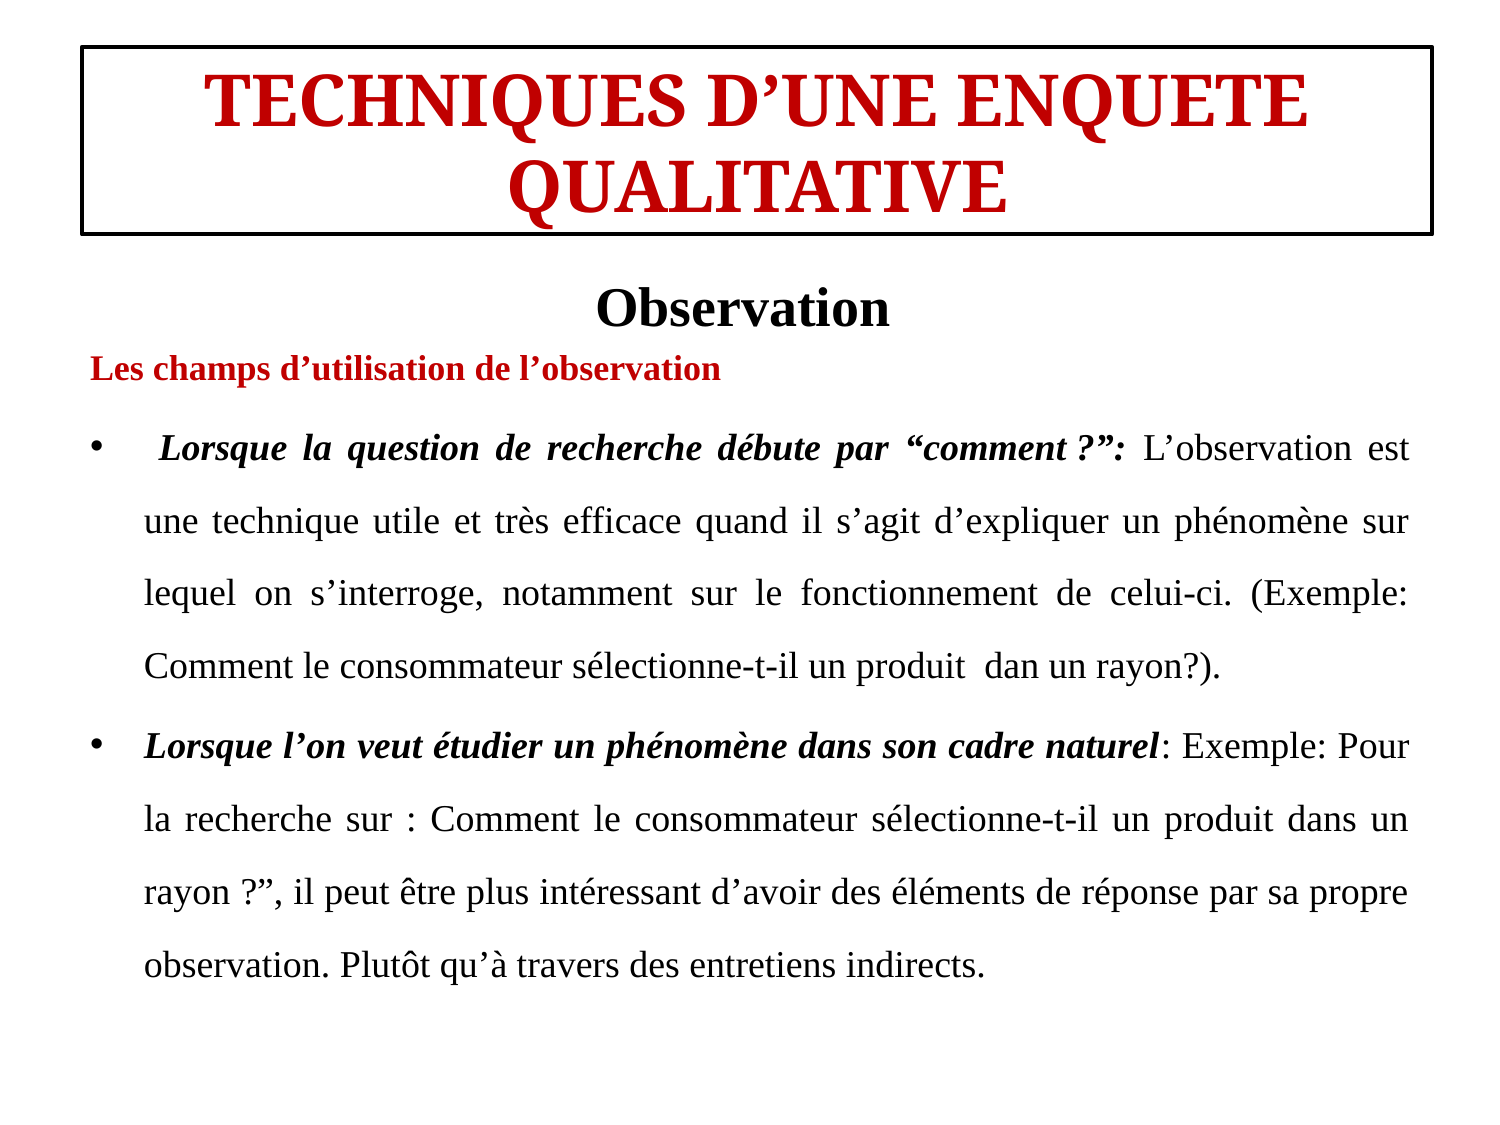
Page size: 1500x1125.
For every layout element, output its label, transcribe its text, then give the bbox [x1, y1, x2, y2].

list Observation Les champs d’utilisation de l’observation Lorsque la question de recherche débute par “comment ?”: L’observation est une technique utile et très efficace quand il s’agit d’expliquer un phénomène sur lequel on s’interroge, notamment sur le fonctionnement de celui-ci. (Exemple: Comment le consommateur sélectionne-t-il un produit dan un rayon?). Lorsque l’on veut étudier un phénomène dans son cadre naturel: Exemple: Pour la recherche sur : Comment le consommateur sélectionne-t-il un produit dans un rayon ?”, il peut être plus intéressant d’avoir des éléments de réponse par sa propre observation. Plutôt qu’à travers des entretiens indirects. [75, 262, 1425, 1079]
text_box TECHNIQUES D’UNE ENQUETE QUALITATIVE [80, 45, 1434, 236]
